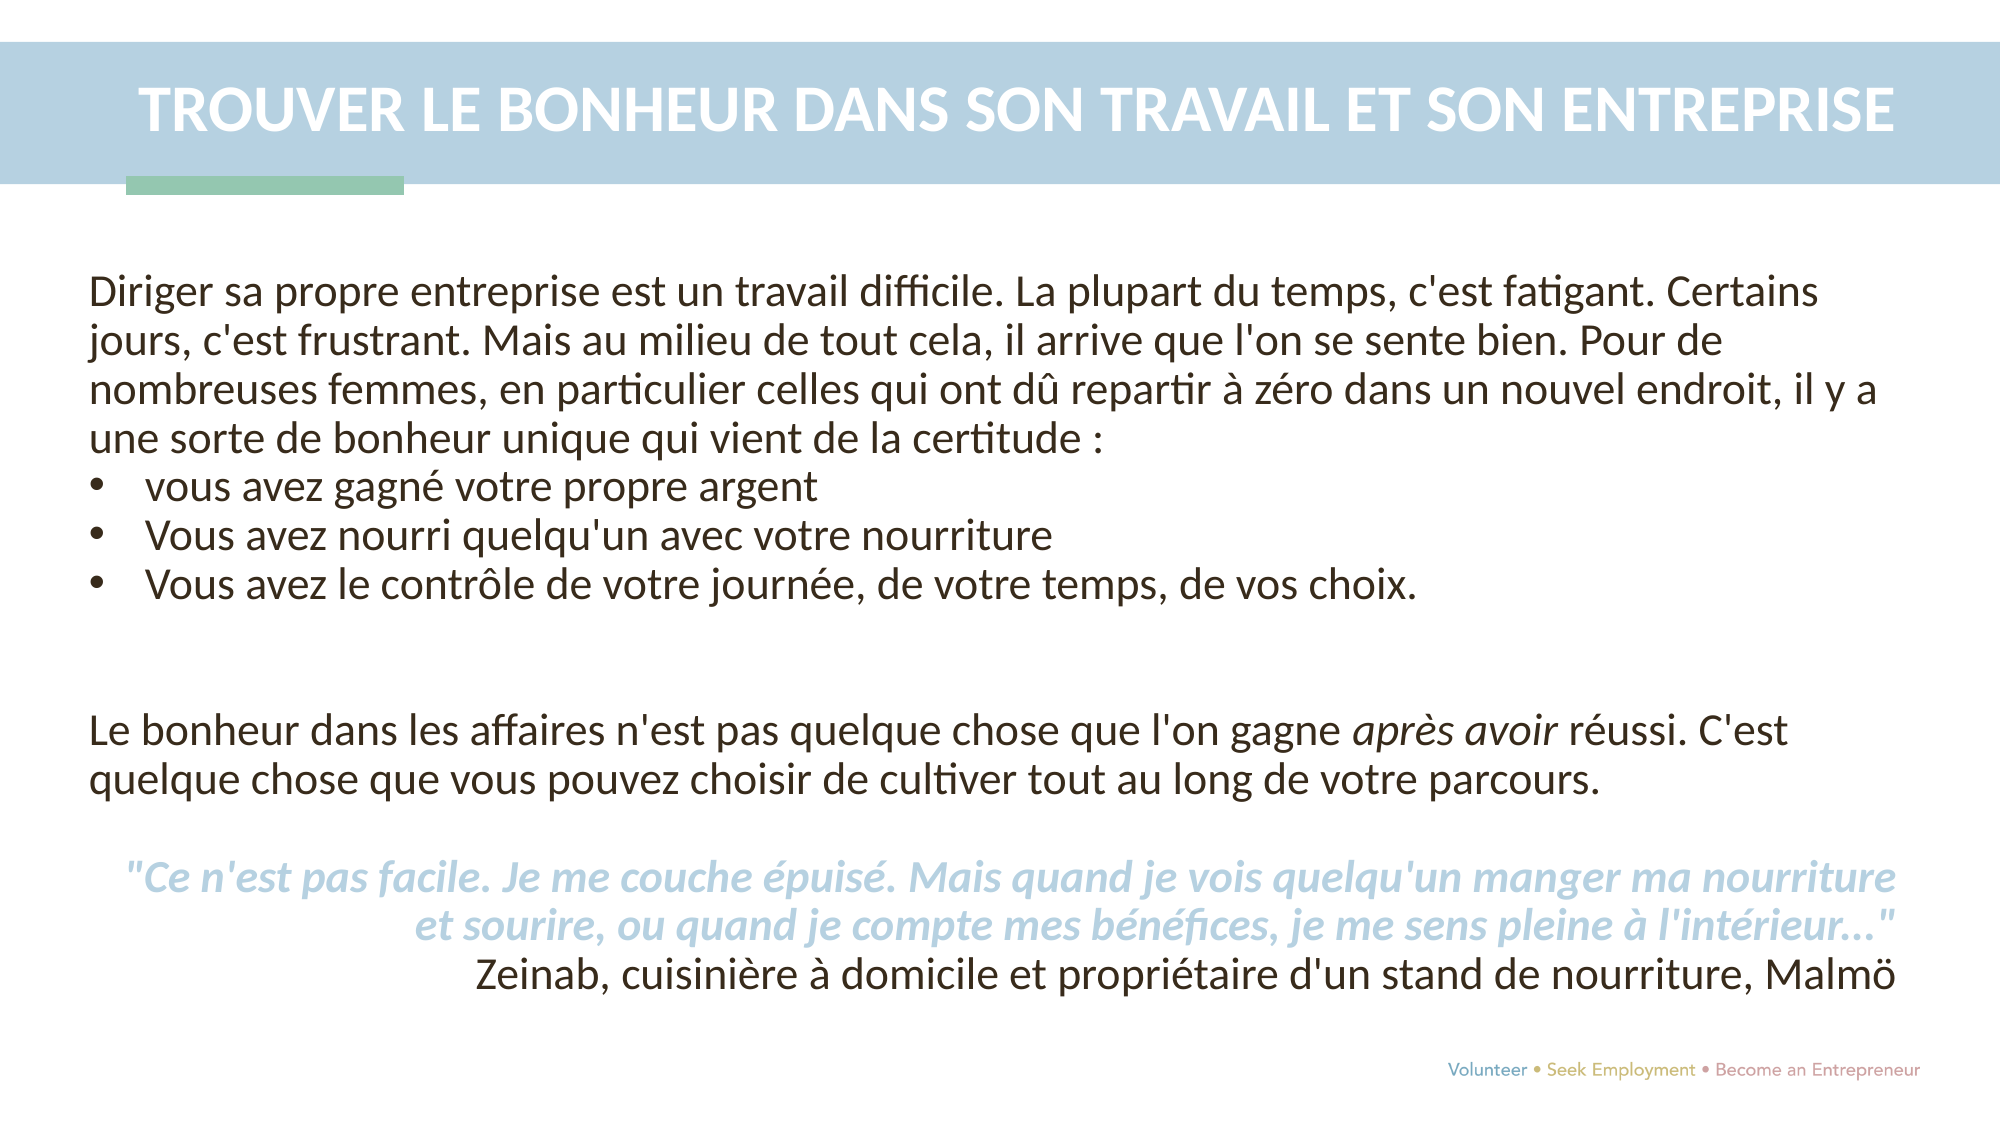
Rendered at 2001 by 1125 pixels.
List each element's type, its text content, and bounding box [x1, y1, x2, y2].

picture [1418, 1046, 1971, 1103]
list TROUVER LE BONHEUR DANS SON TRAVAIL ET SON ENTREPRISE [123, 51, 1913, 170]
text_box Diriger sa propre entreprise est un travail difficile. La plupart du temps, c'est fatigant. Certains jours, c'est frustrant. Mais au milieu de tout cela, il arrive que l'on se sente bien. Pour de nombreuses femmes, en particulier celles qui ont dû repartir à zéro dans un nouvel endroit, il y a une sorte de bonheur unique qui vient de la certitude : vous avez gagné votre propre argent Vous avez nourri quelqu'un avec votre nourriture Vous avez le contrôle de votre journée, de votre temps, de vos choix. Le bonheur dans les affaires n'est pas quelque chose que l'on gagne après avoir réussi. C'est quelque chose que vous pouvez choisir de cultiver tout au long de votre parcours. "Ce n'est pas facile. Je me couche épuisé. Mais quand je vois quelqu'un manger ma nourriture et sourire, ou quand je compte mes bénéfices, je me sens pleine à l'intérieur..." Zeinab, cuisinière à domicile et propriétaire d'un stand de nourriture, Malmö [73, 259, 1913, 947]
